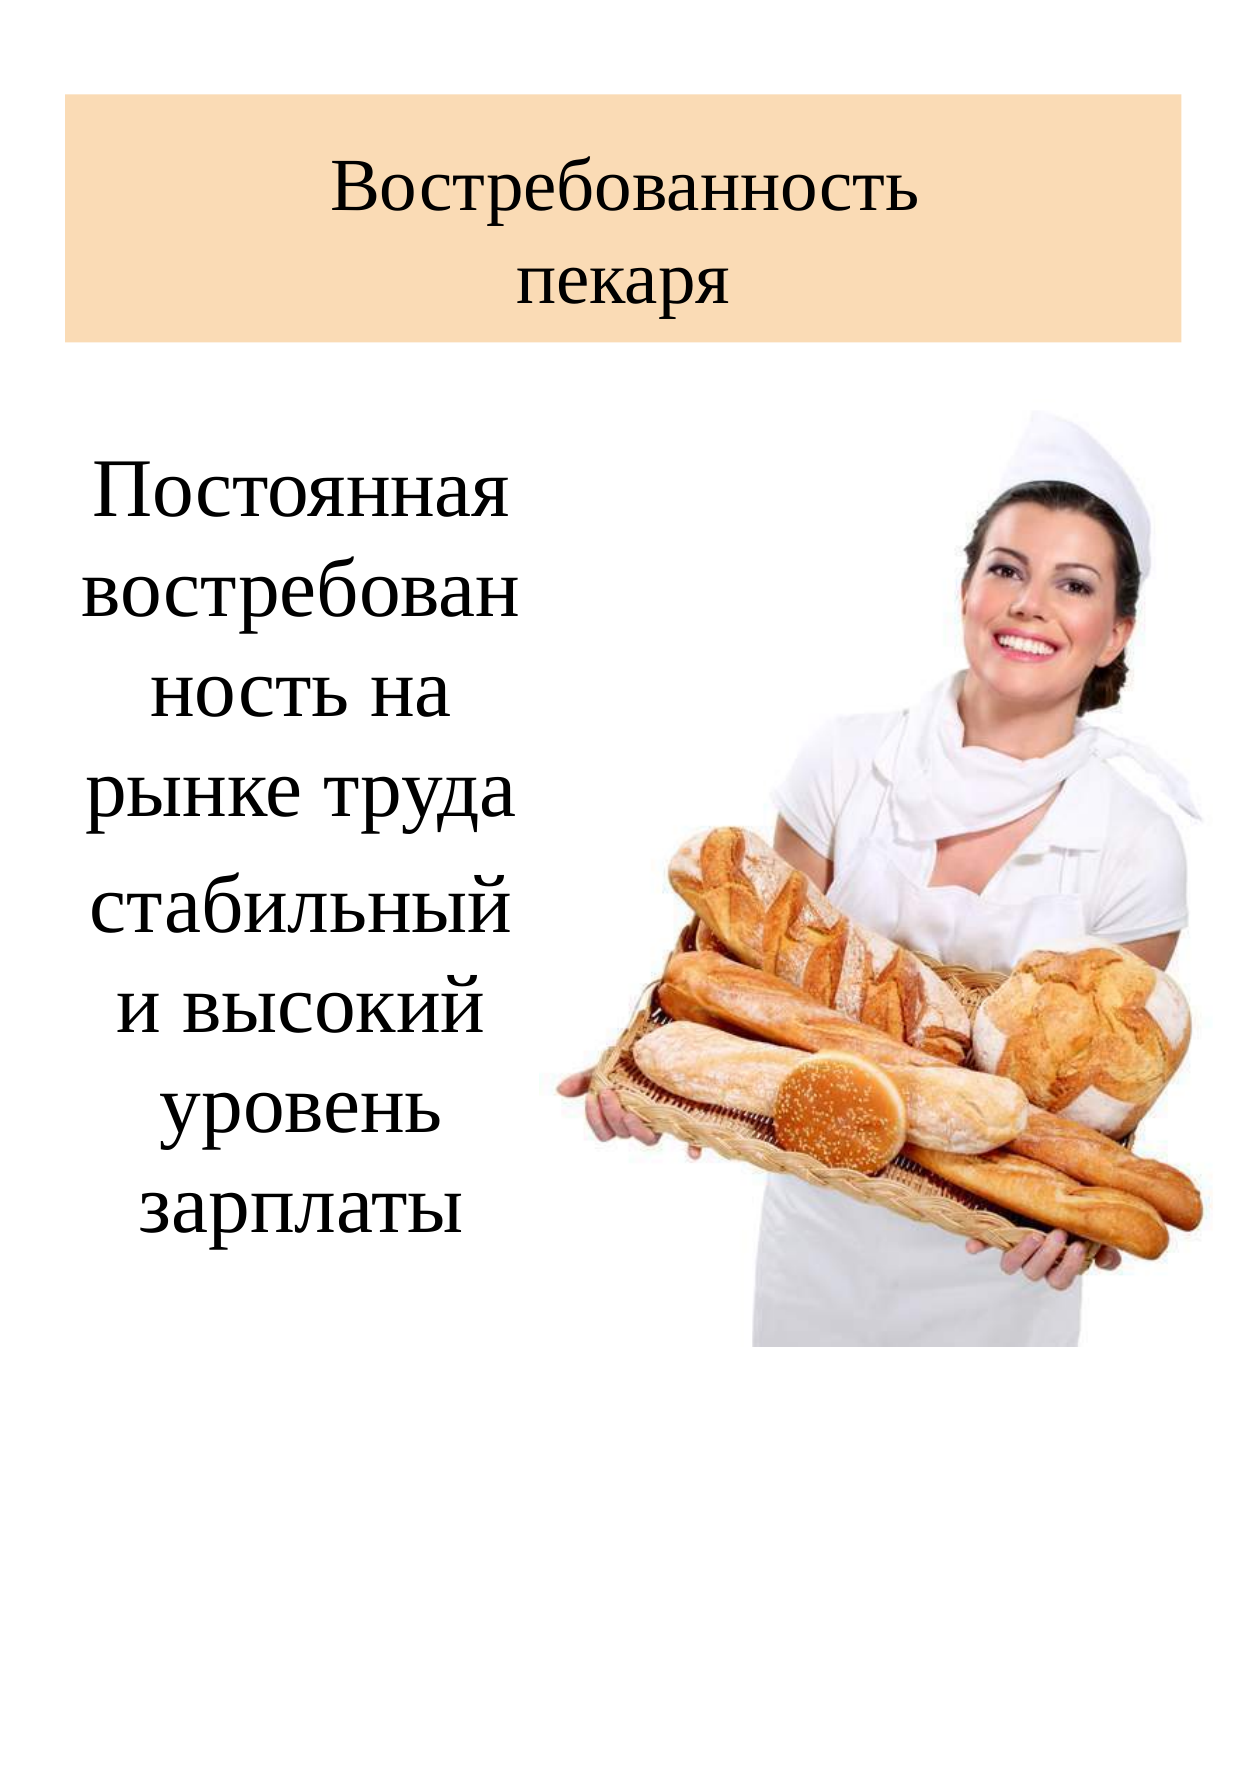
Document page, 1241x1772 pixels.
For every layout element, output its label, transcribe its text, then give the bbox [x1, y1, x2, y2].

title Востребованность пекаря [65, 94, 1182, 343]
list Постоянная востребованность на рынке труда стабильный и высокий уровень зарплаты [53, 425, 550, 1583]
picture [539, 377, 1241, 1347]
